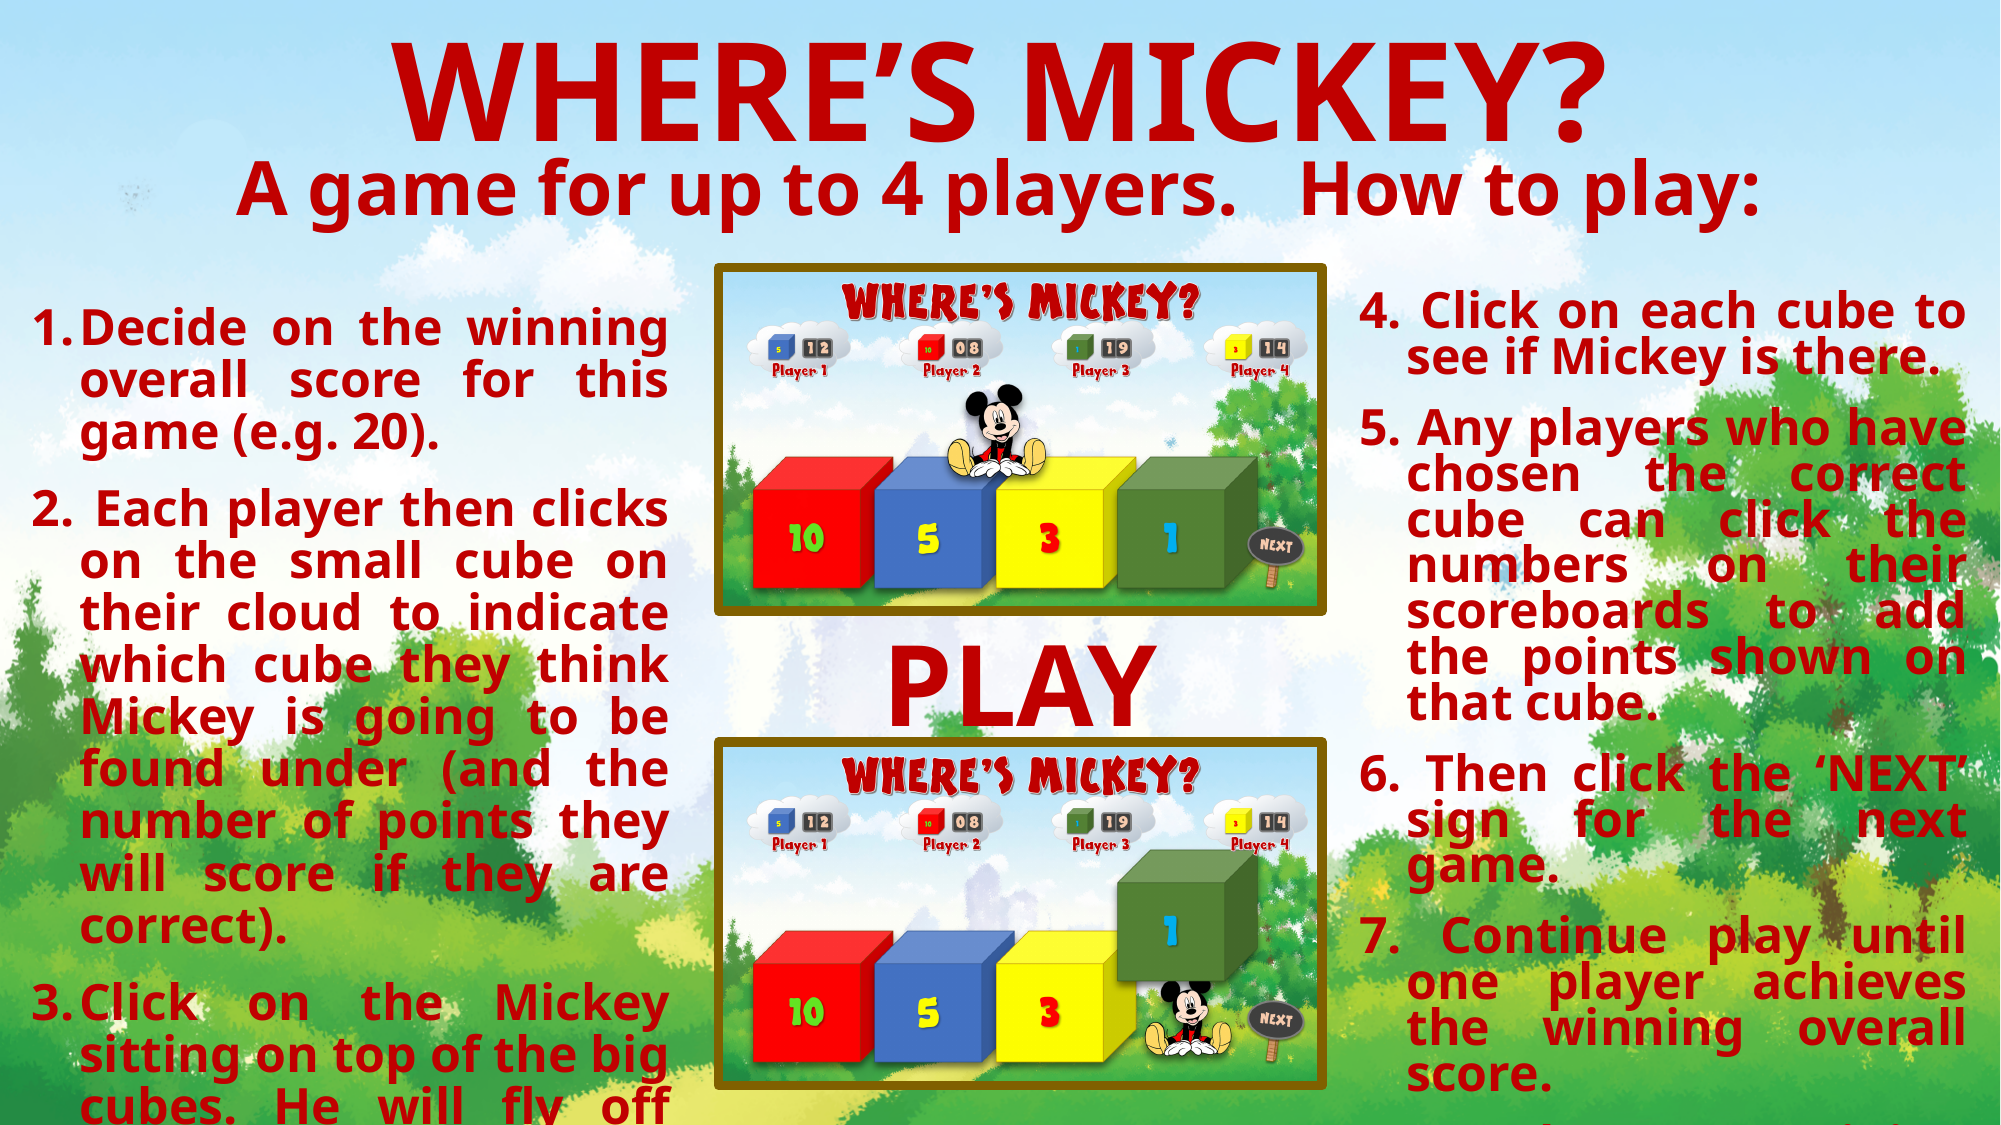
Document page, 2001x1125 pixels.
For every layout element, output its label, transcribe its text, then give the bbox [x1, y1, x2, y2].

text_box A game for up to 4 players. How to play: [221, 132, 1779, 238]
text_box WHERE’S MICKEY? [376, 0, 1624, 132]
text_box PLAY [867, 607, 1174, 746]
text_box Decide on the winning overall score for this game (e.g. 20). Each player then clicks on the small cube on their cloud to indicate which cube they think Mickey is going to be found under (and the number of points they will score if they are correct). Click on the Mickey sitting on top of the big cubes. He will fly off and hide in one of the cubes. [16, 295, 685, 1125]
text_box 4. Click on each cube to see if Mickey is there. 5. Any players who have chosen the correct cube can click the numbers on their scoreboards to add the points shown on that cube. 6. Then click the ‘NEXT’ sign for the next game. 7. Continue play until one player achieves the winning overall score. 8. The remaining players can continue for 2nd, 3rd, 4th positions if desired. [1344, 285, 1983, 1125]
picture [0, 0, 2001, 1125]
